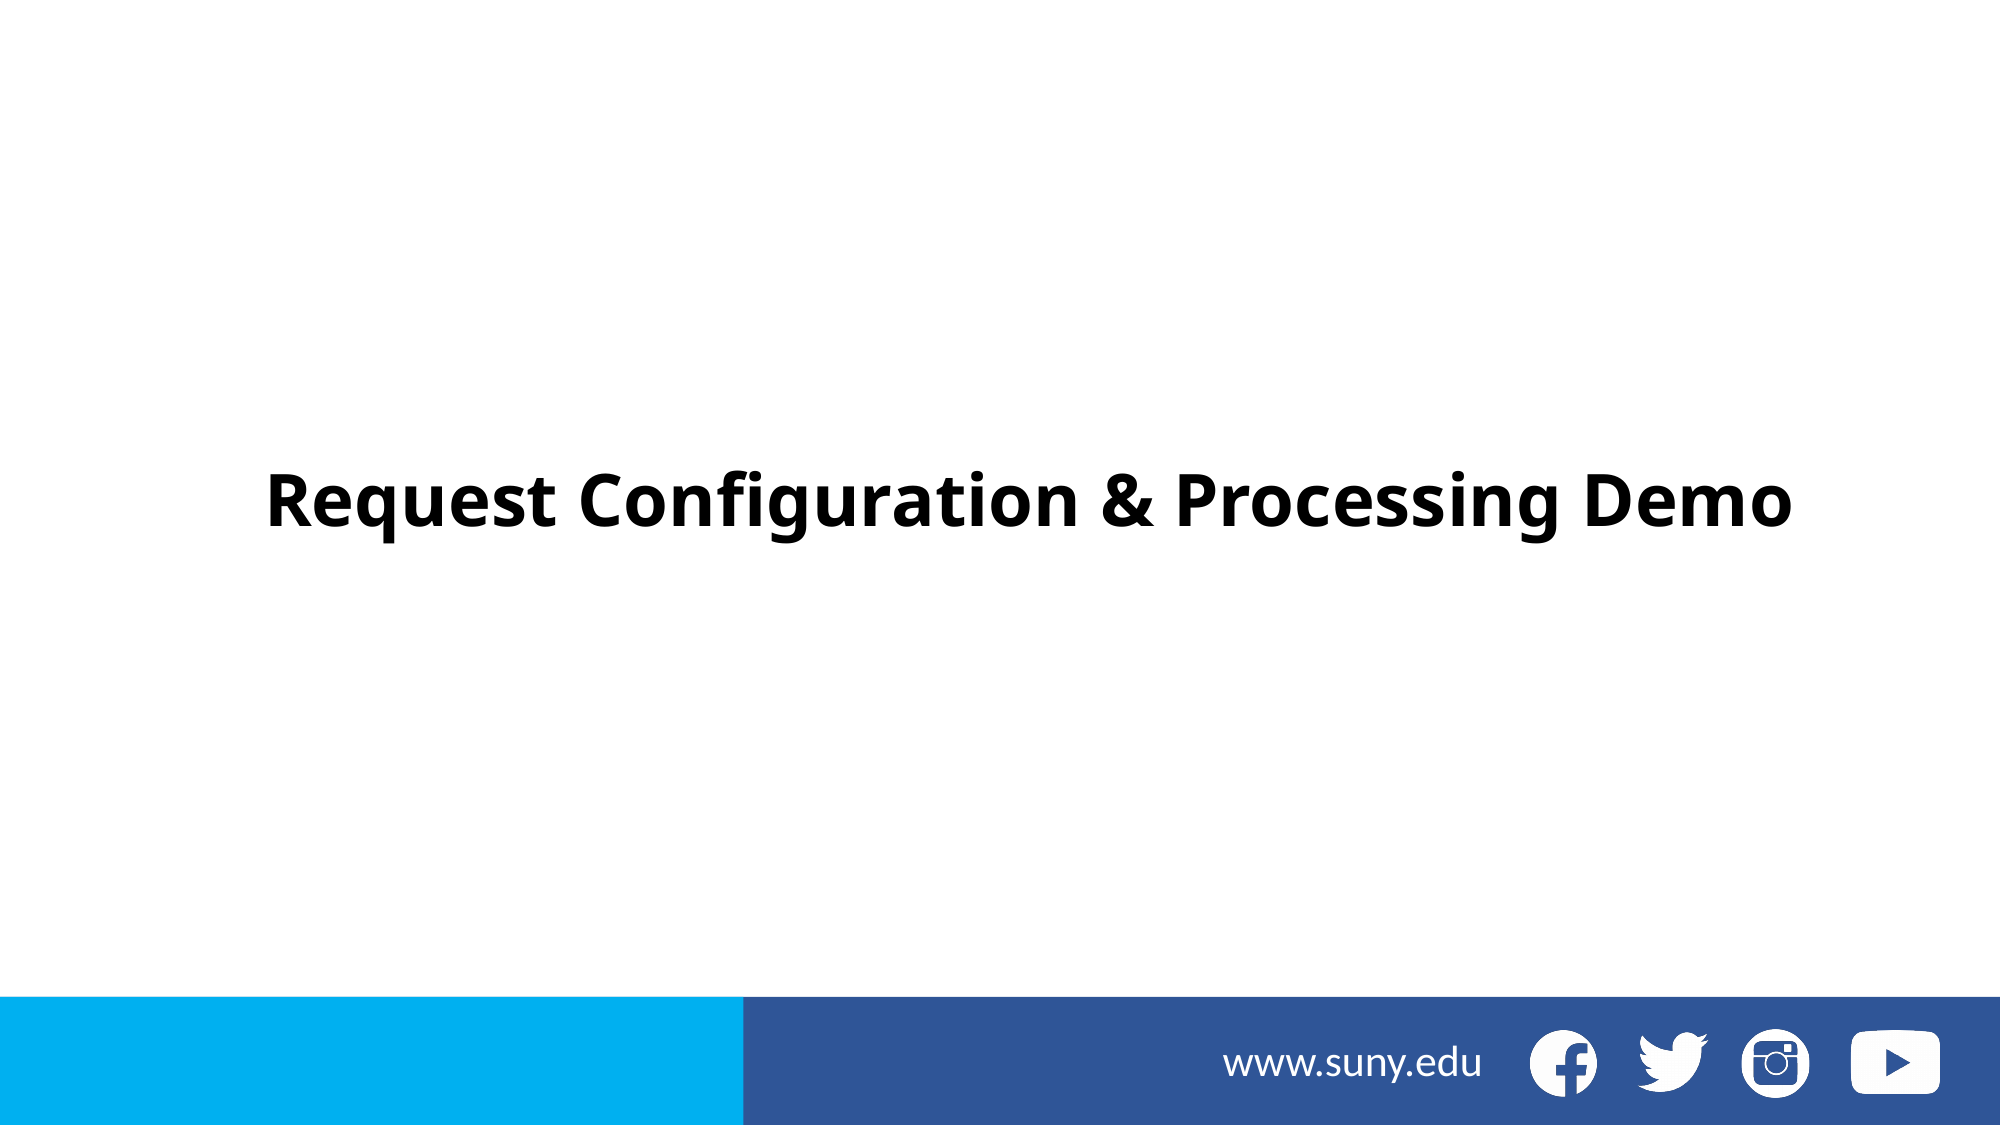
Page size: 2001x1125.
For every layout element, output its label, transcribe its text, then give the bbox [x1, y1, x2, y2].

title Request Configuration & Processing Demo [1055, 433, 1893, 574]
list [77, 222, 1055, 925]
text_box [0, 996, 744, 1125]
text_box [744, 996, 2000, 1125]
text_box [1029, 1025, 1940, 1098]
